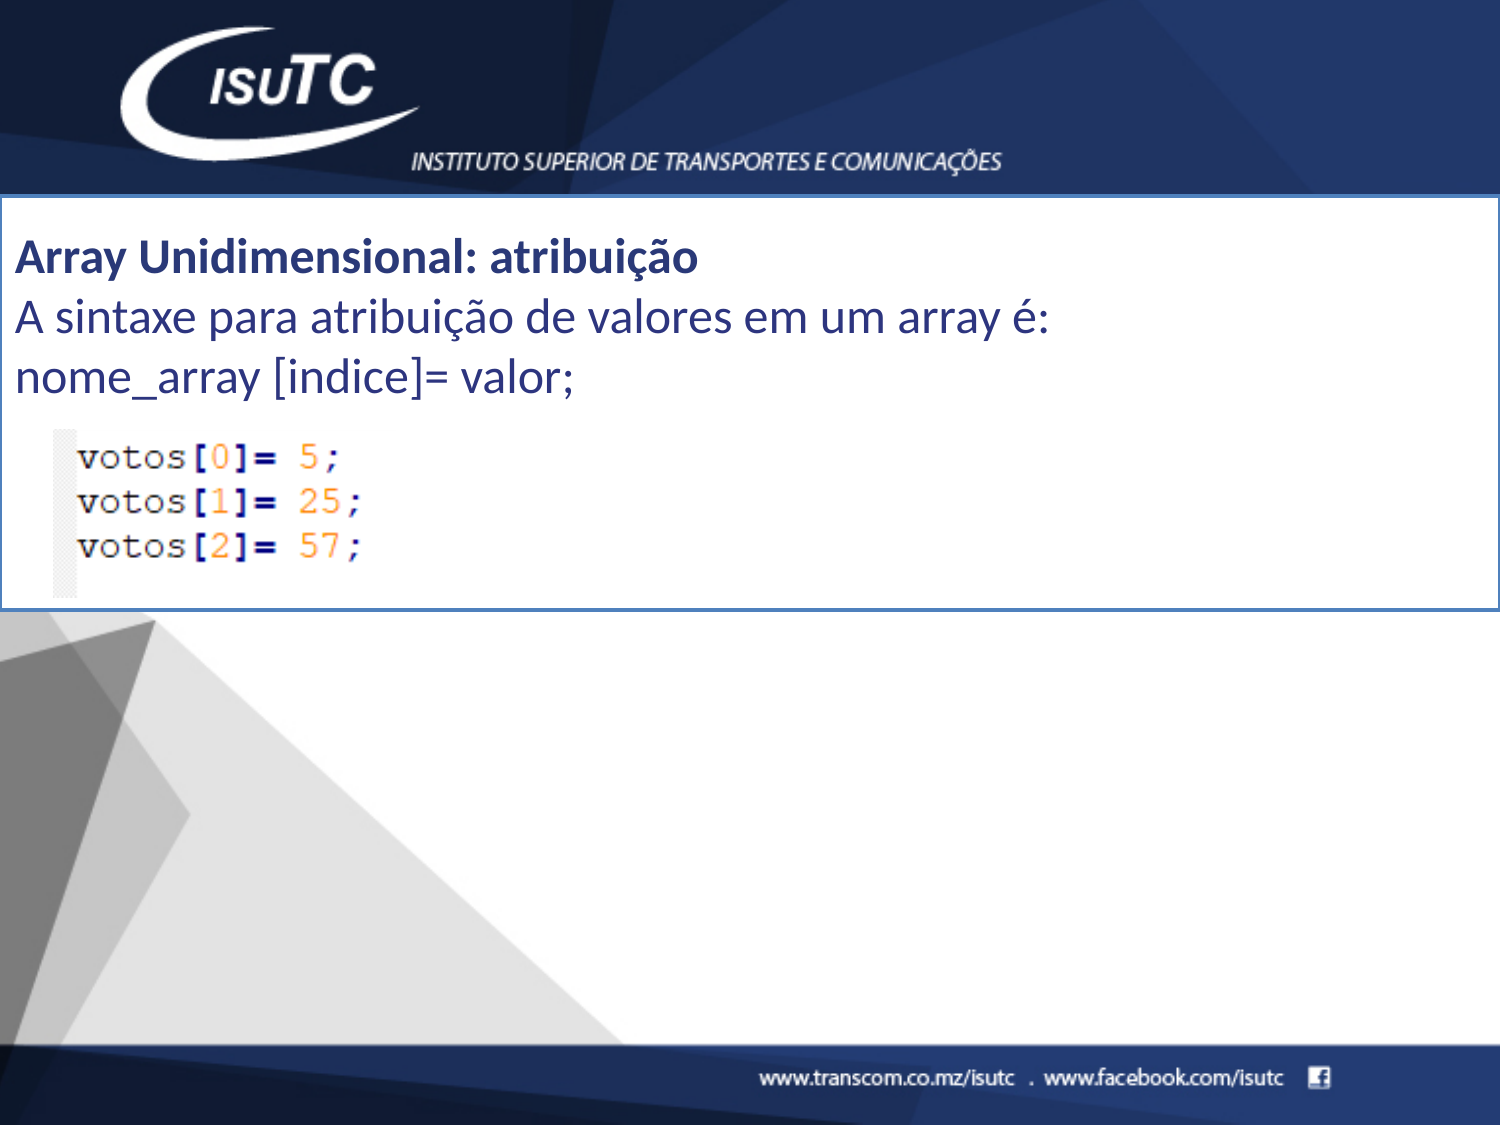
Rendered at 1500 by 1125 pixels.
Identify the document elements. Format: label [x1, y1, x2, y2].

picture [52, 429, 396, 598]
text_box [0, 0, 1500, 1125]
